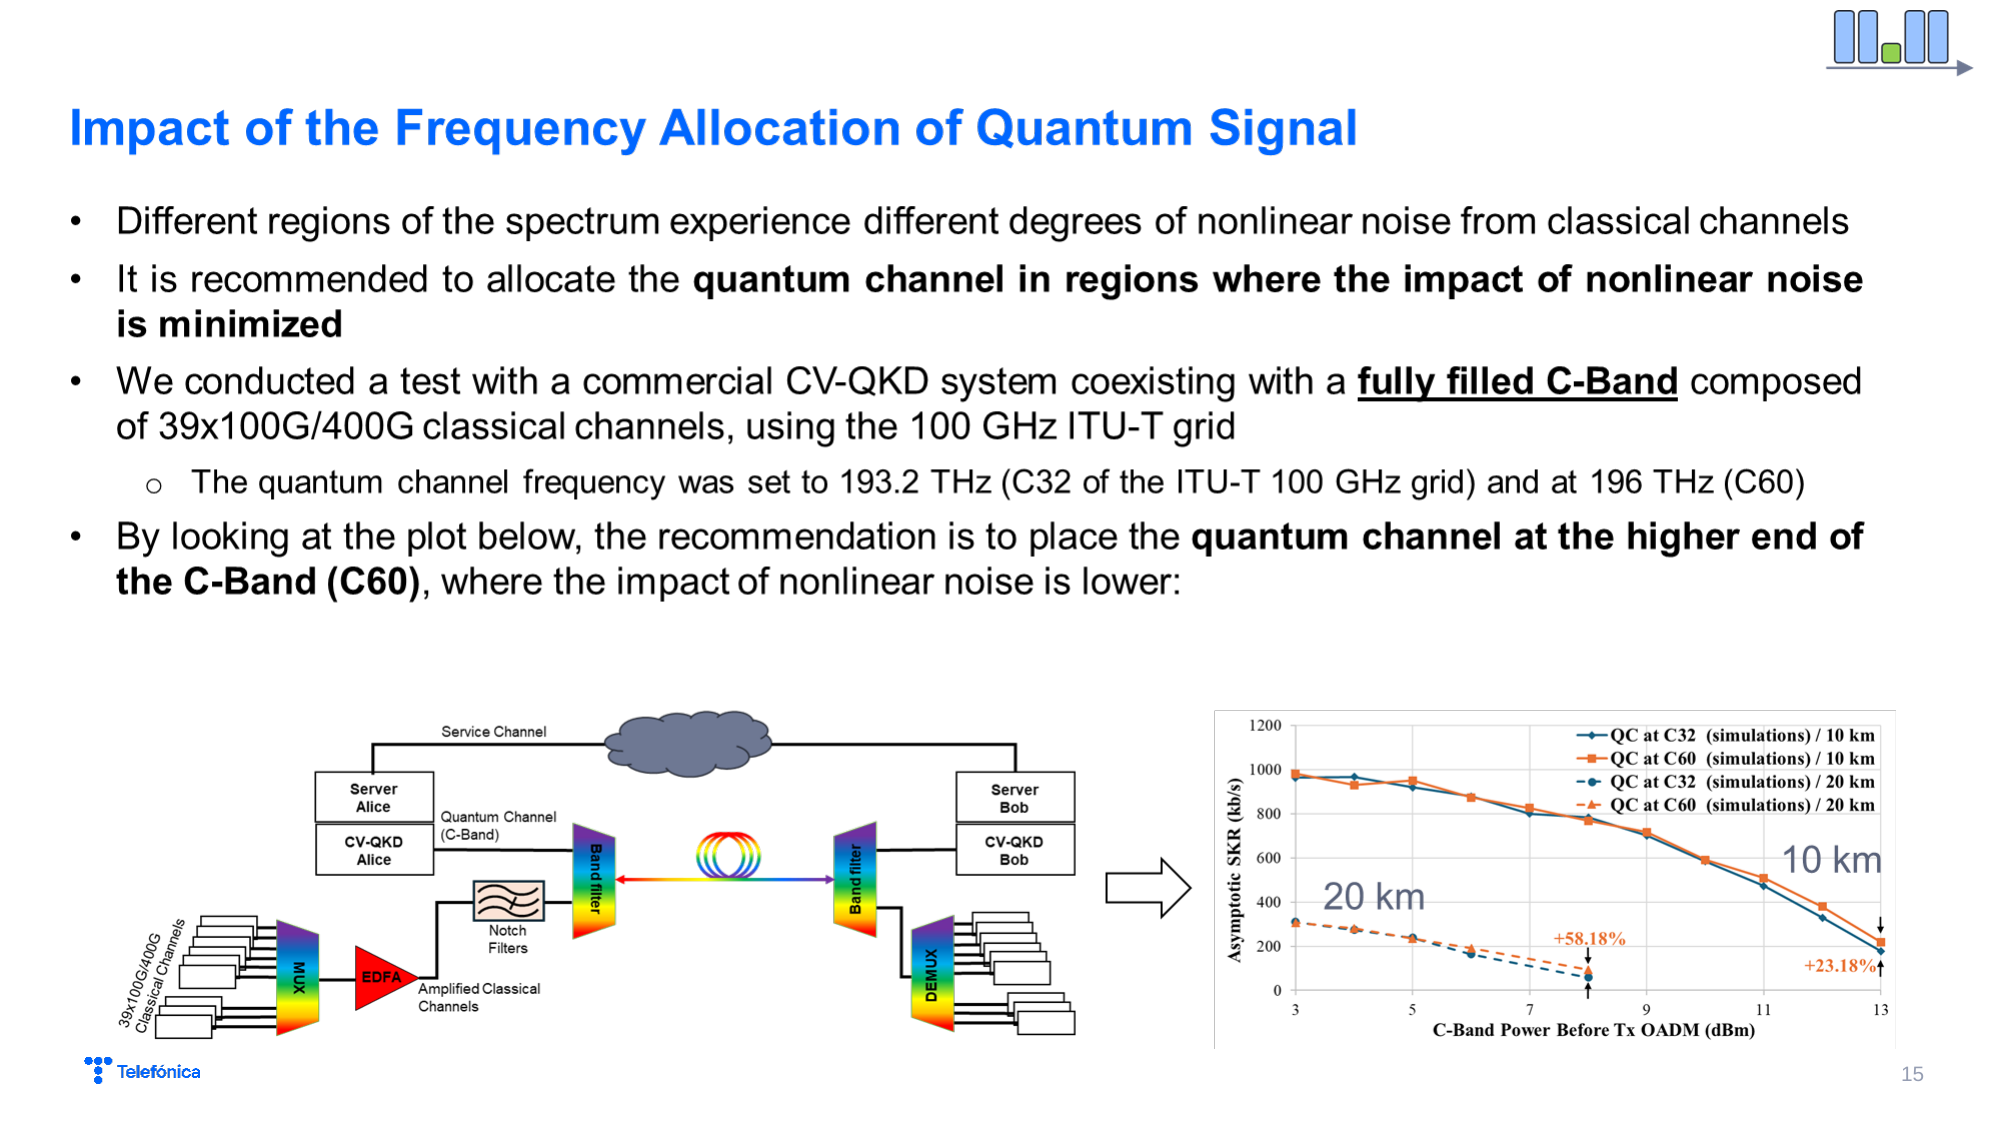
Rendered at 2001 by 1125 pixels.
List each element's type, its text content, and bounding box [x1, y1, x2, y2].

slide_number 15 [1489, 1049, 1940, 1103]
picture [38, 10, 1991, 1049]
picture [81, 1053, 203, 1087]
